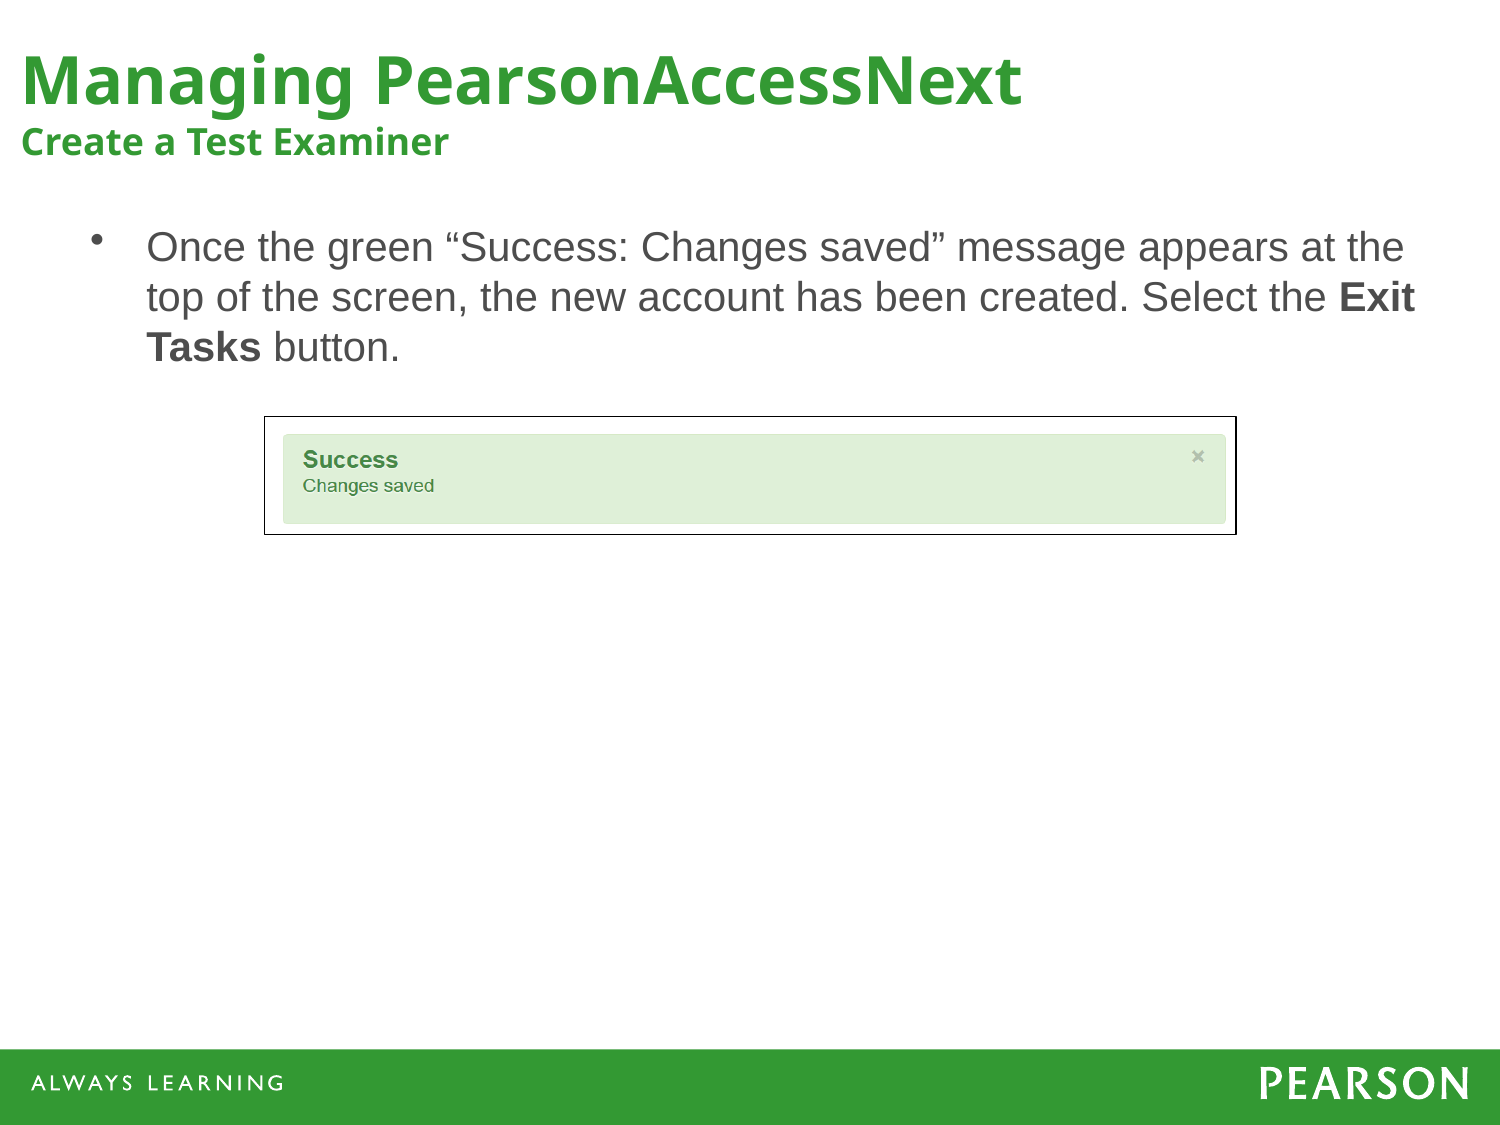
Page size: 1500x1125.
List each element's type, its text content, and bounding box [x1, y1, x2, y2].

picture [264, 416, 1236, 535]
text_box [0, 1042, 1500, 1125]
title Managing PearsonAccessNext Create a Test Examiner [5, 37, 1476, 163]
list Once the green “Success: Changes saved” message appears at the top of the screen, the new account has been created. Select the Exit Tasks button. [74, 212, 1476, 1041]
